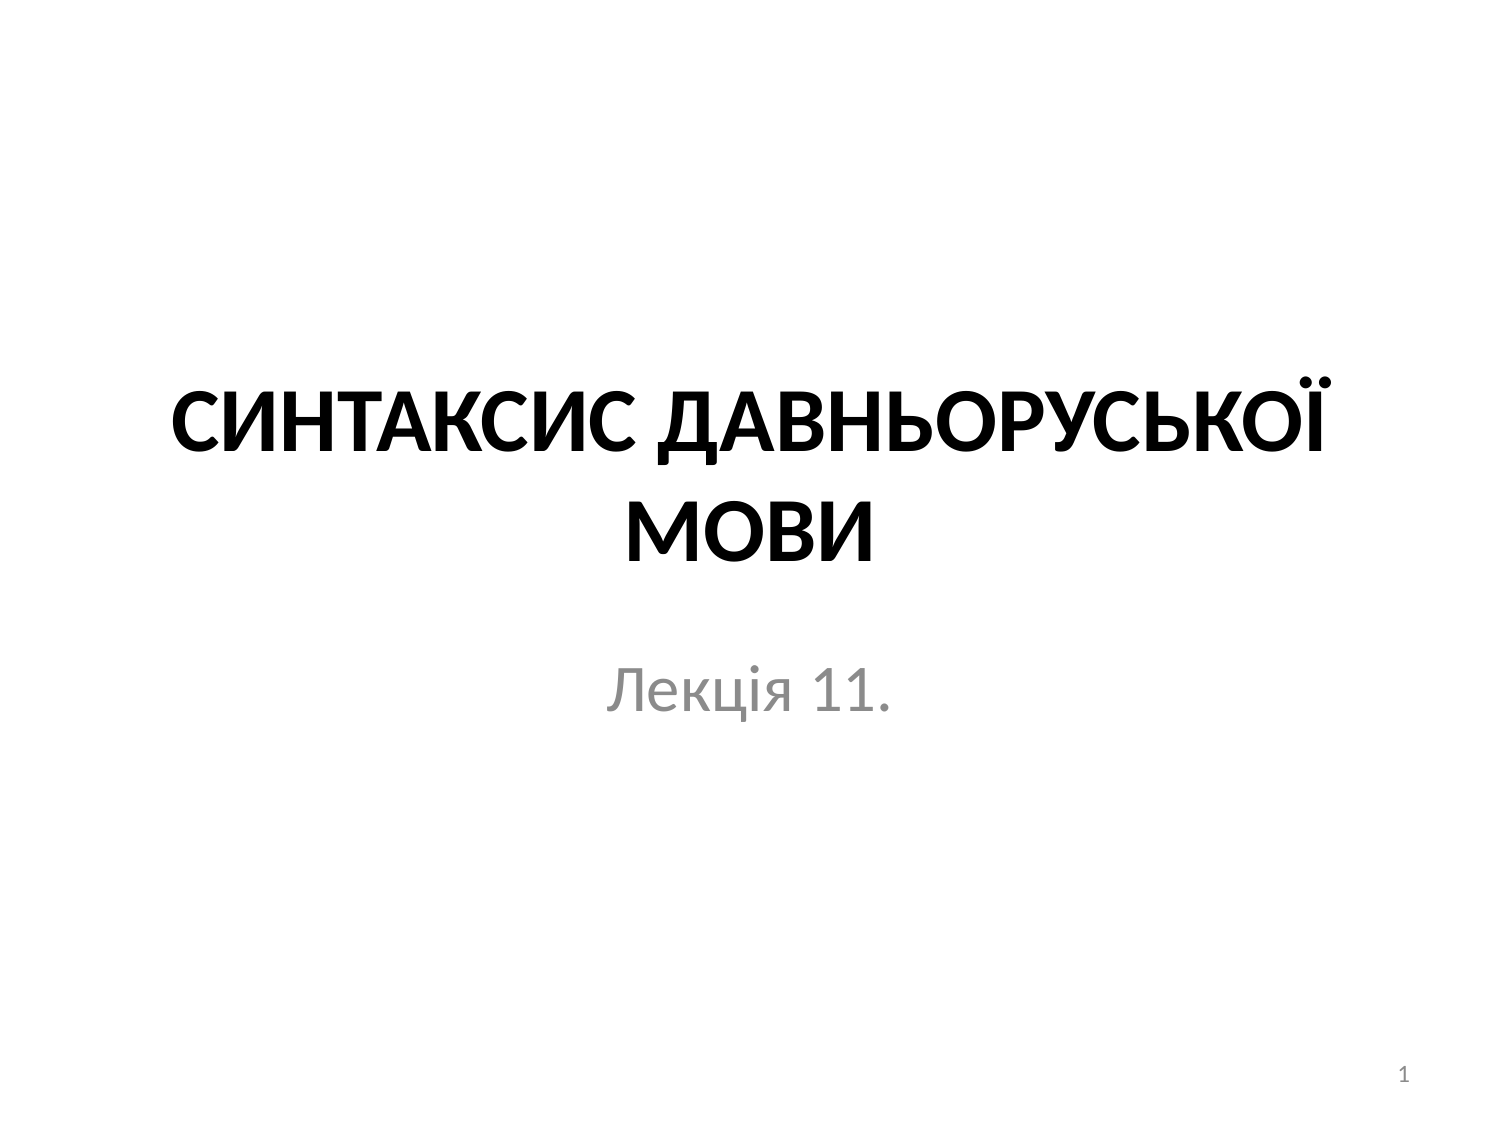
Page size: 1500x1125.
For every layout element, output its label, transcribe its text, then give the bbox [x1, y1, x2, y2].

slide_number 1 [1074, 1042, 1425, 1103]
subtitle Лекція 11. [225, 637, 1275, 925]
title СИНТАКСИС ДАВНЬОРУСЬКОЇ МОВИ [112, 349, 1388, 591]
